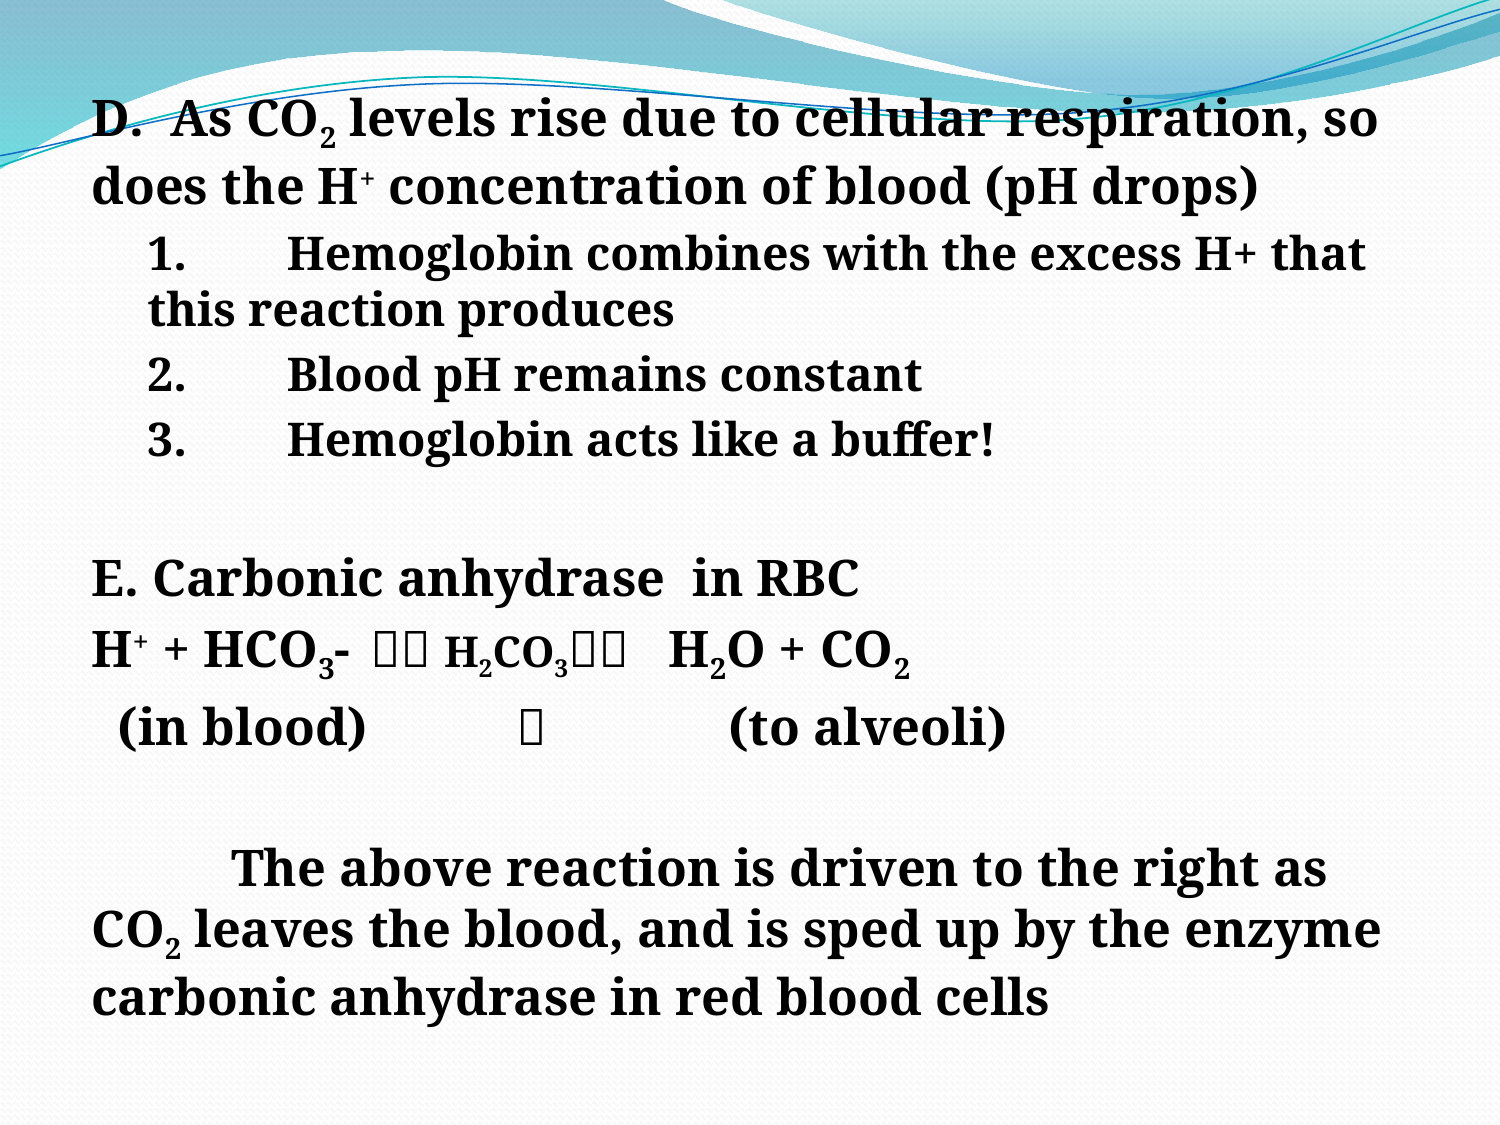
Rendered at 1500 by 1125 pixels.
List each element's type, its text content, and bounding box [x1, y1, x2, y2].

list D. As CO2 levels rise due to cellular respiration, so does the H+ concentration of blood (pH drops) 1. Hemoglobin combines with the excess H+ that this reaction produces 2. Blood pH remains constant 3. Hemoglobin acts like a buffer! E. Carbonic anhydrase in RBC H+ + HCO3-  H2CO3 H2O + CO2 (in blood)  (to alveoli) The above reaction is driven to the right as CO2 leaves the blood, and is sped up by the enzyme carbonic anhydrase in red blood cells [76, 78, 1425, 1038]
